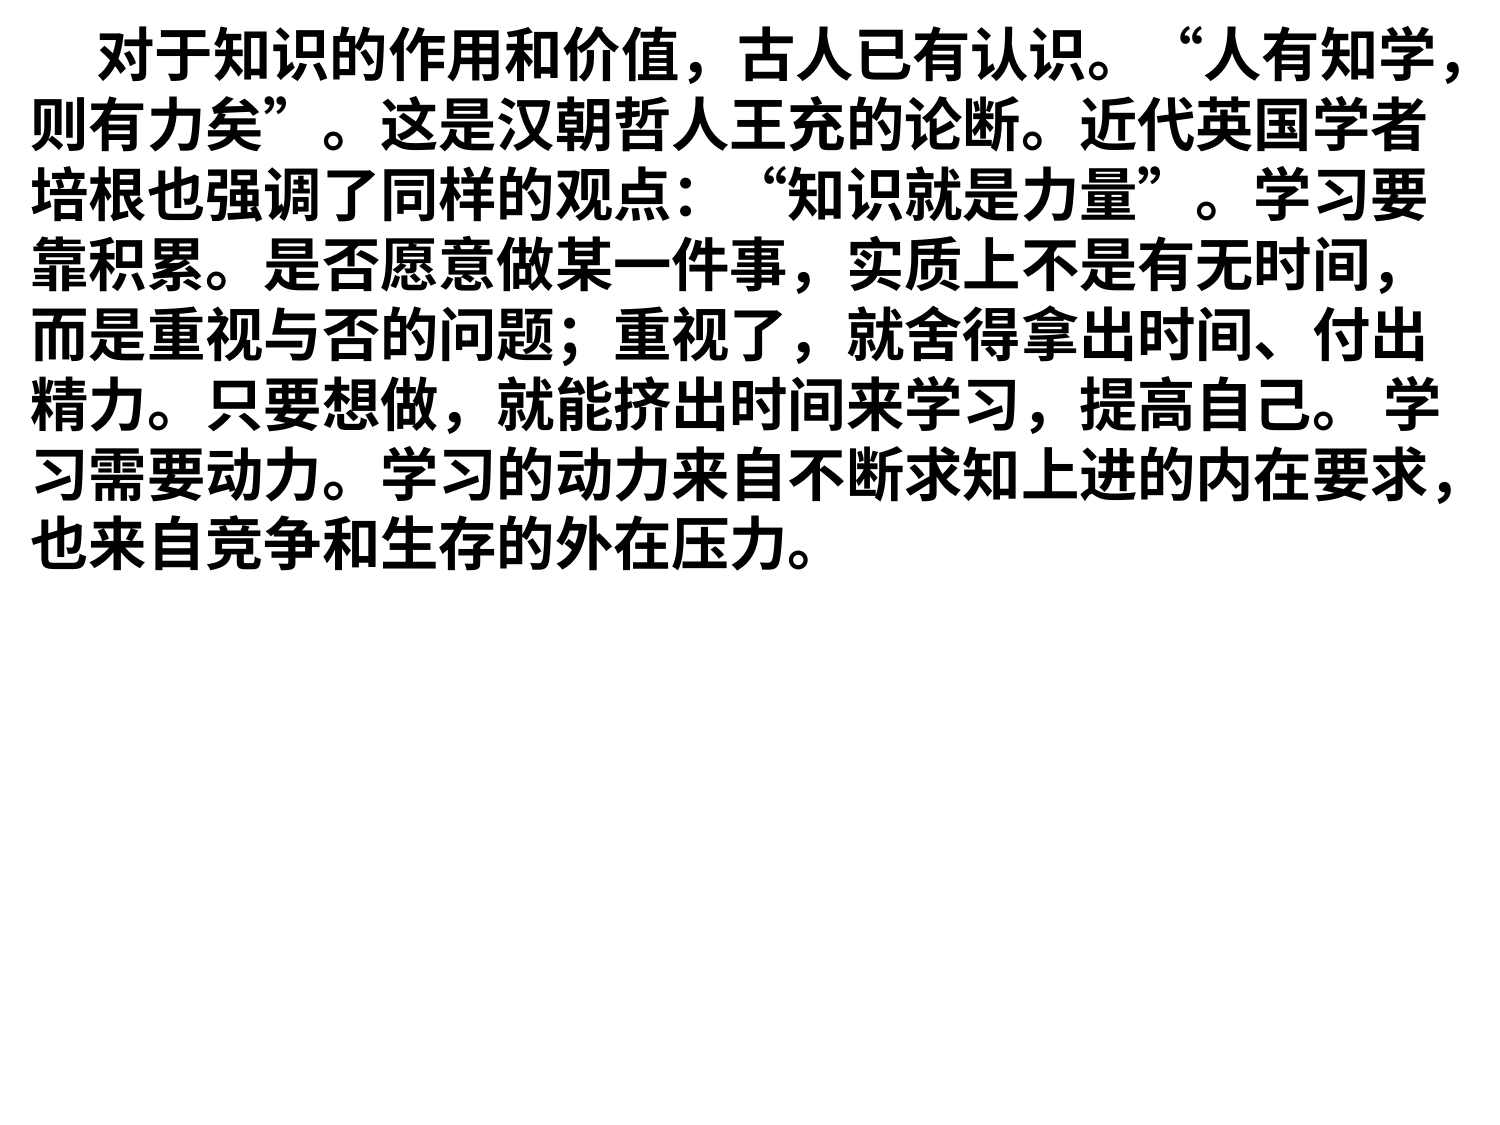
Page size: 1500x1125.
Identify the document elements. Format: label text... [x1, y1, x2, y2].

text_box 对于知识的作用和价值，古人已有认识。“人有知学，则有力矣”。这是汉朝哲人王充的论断。近代英国学者培根也强调了同样的观点：“知识就是力量”。学习要靠积累。是否愿意做某一件事，实质上不是有无时间，而是重视与否的问题；重视了，就舍得拿出时间、付出精力。只要想做，就能挤出时间来学习，提高自己。 学习需要动力。学习的动力来自不断求知上进的内在要求，也来自竞争和生存的外在压力。 [16, 10, 1484, 585]
